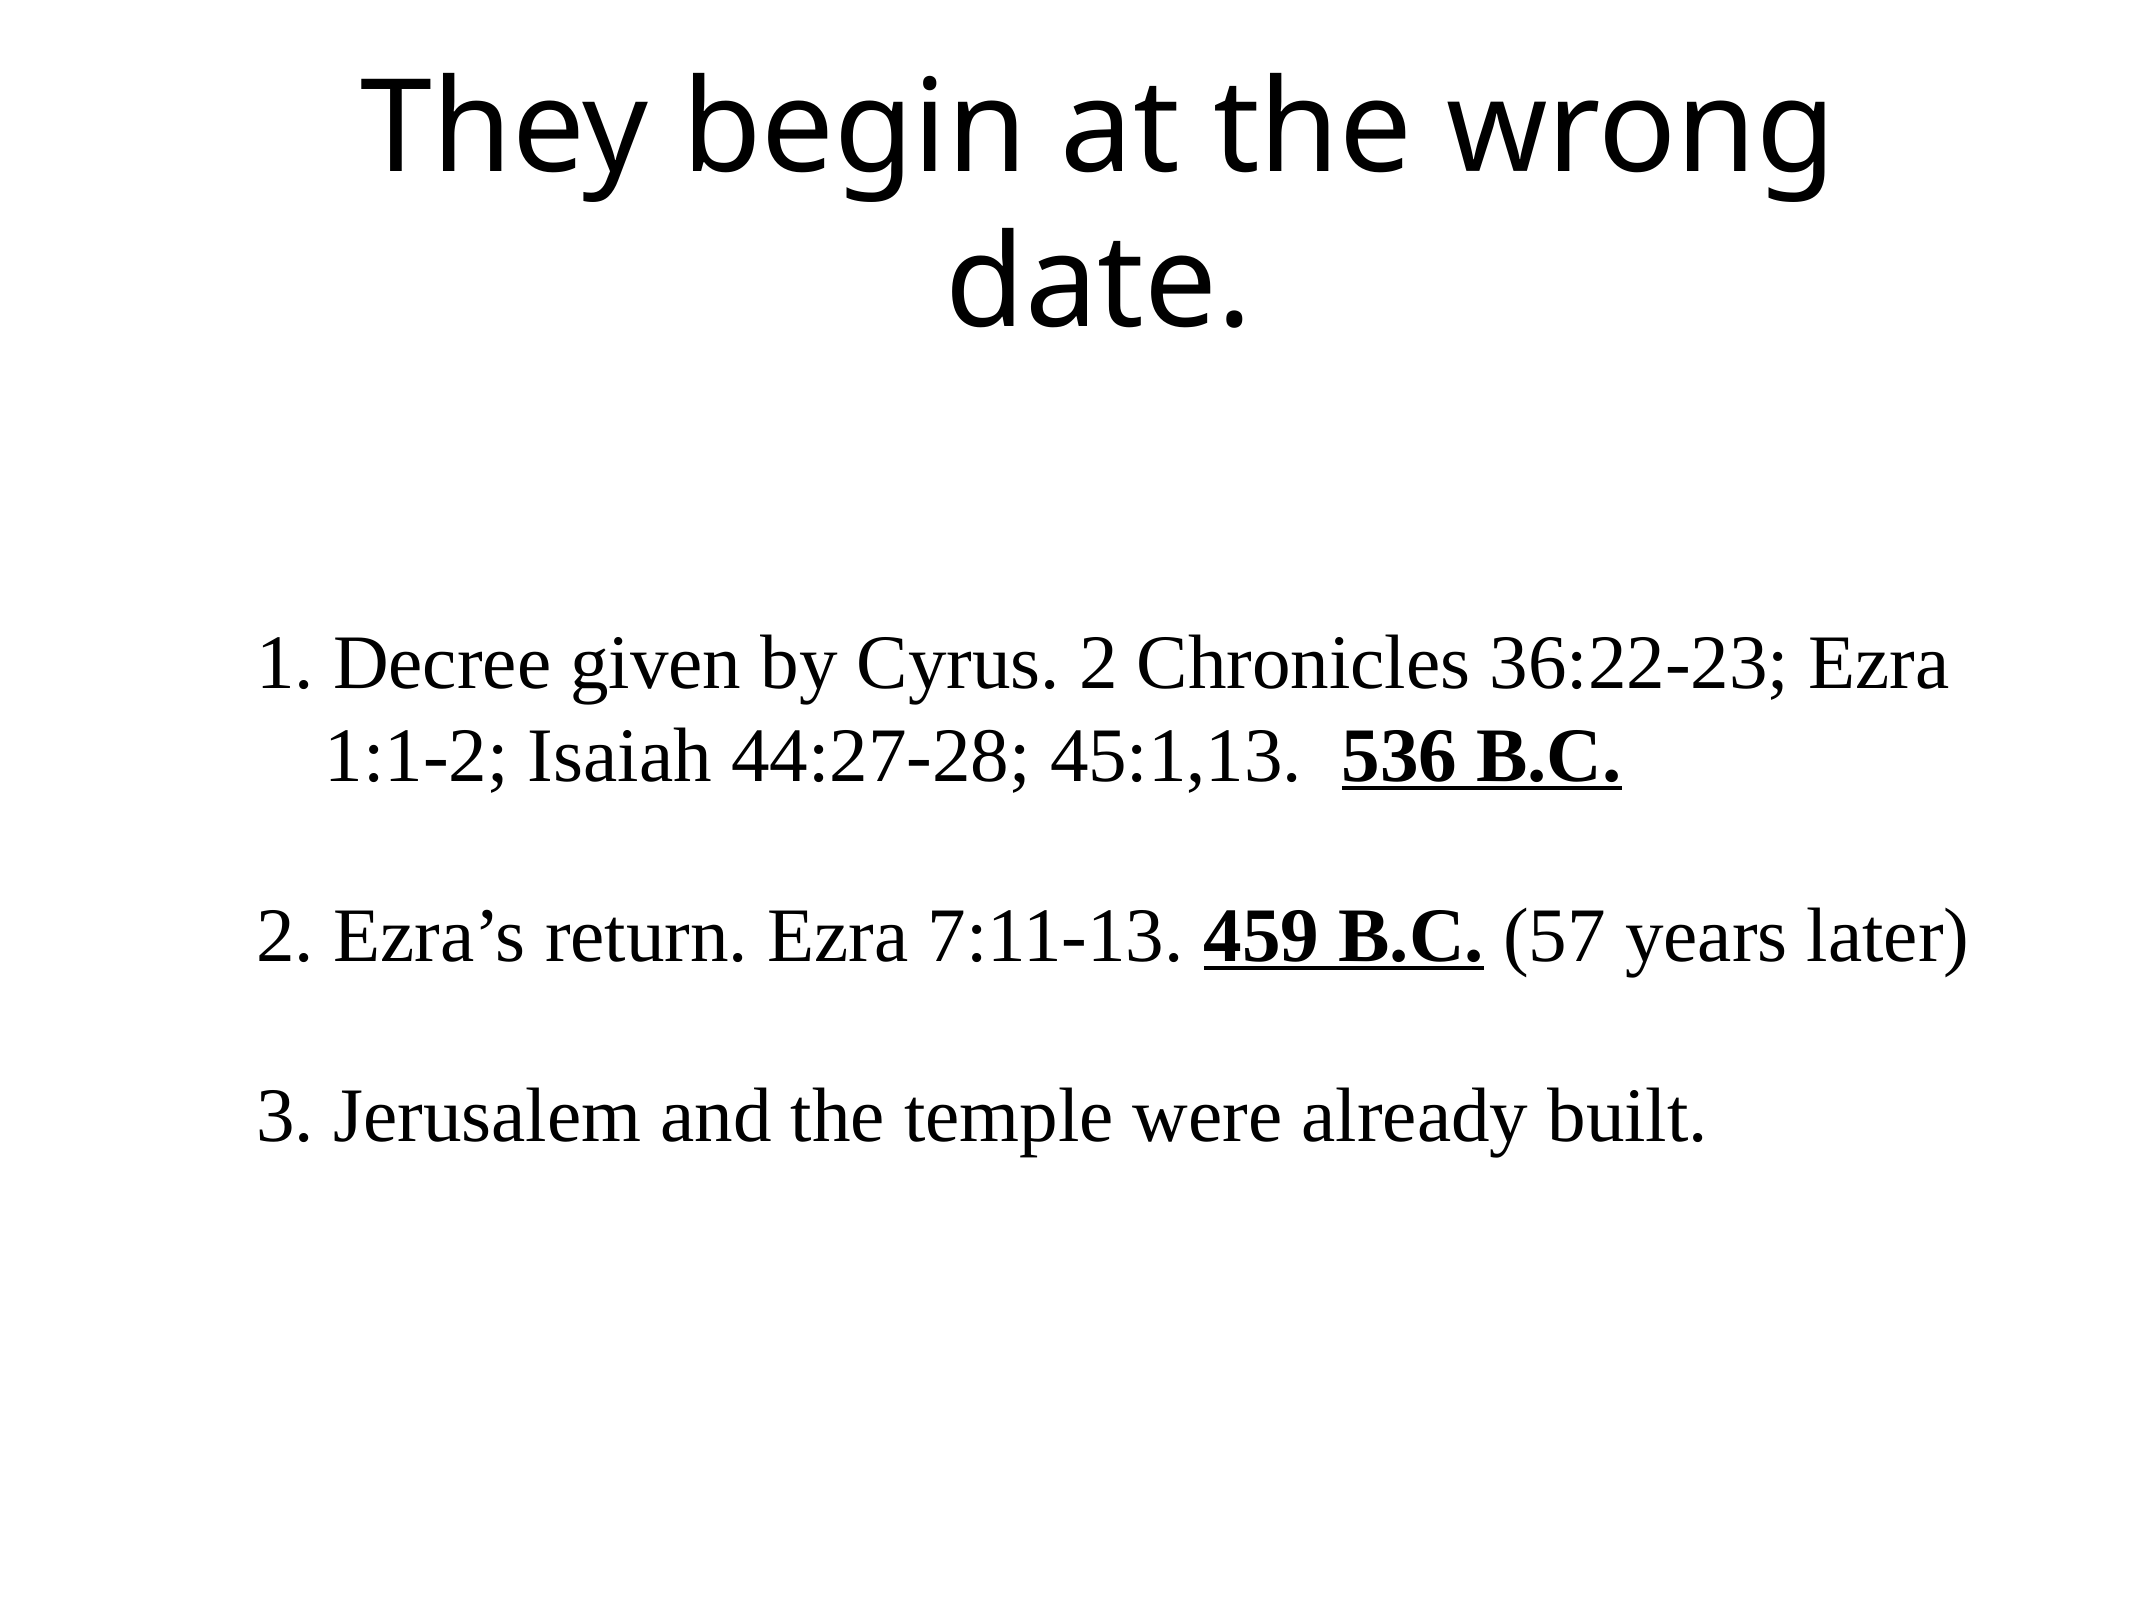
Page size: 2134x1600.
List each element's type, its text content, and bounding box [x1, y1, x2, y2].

title They begin at the wrong date. [232, 36, 1966, 357]
list 1. Decree given by Cyrus. 2 Chronicles 36:22-23; Ezra 1:1-2; Isaiah 44:27-28; 45:1,13. 536 B.C. 2. Ezra’s return. Ezra 7:11-13. 459 B.C. (57 years later) 3. Jerusalem and the temple were already built. [247, 368, 1980, 1401]
